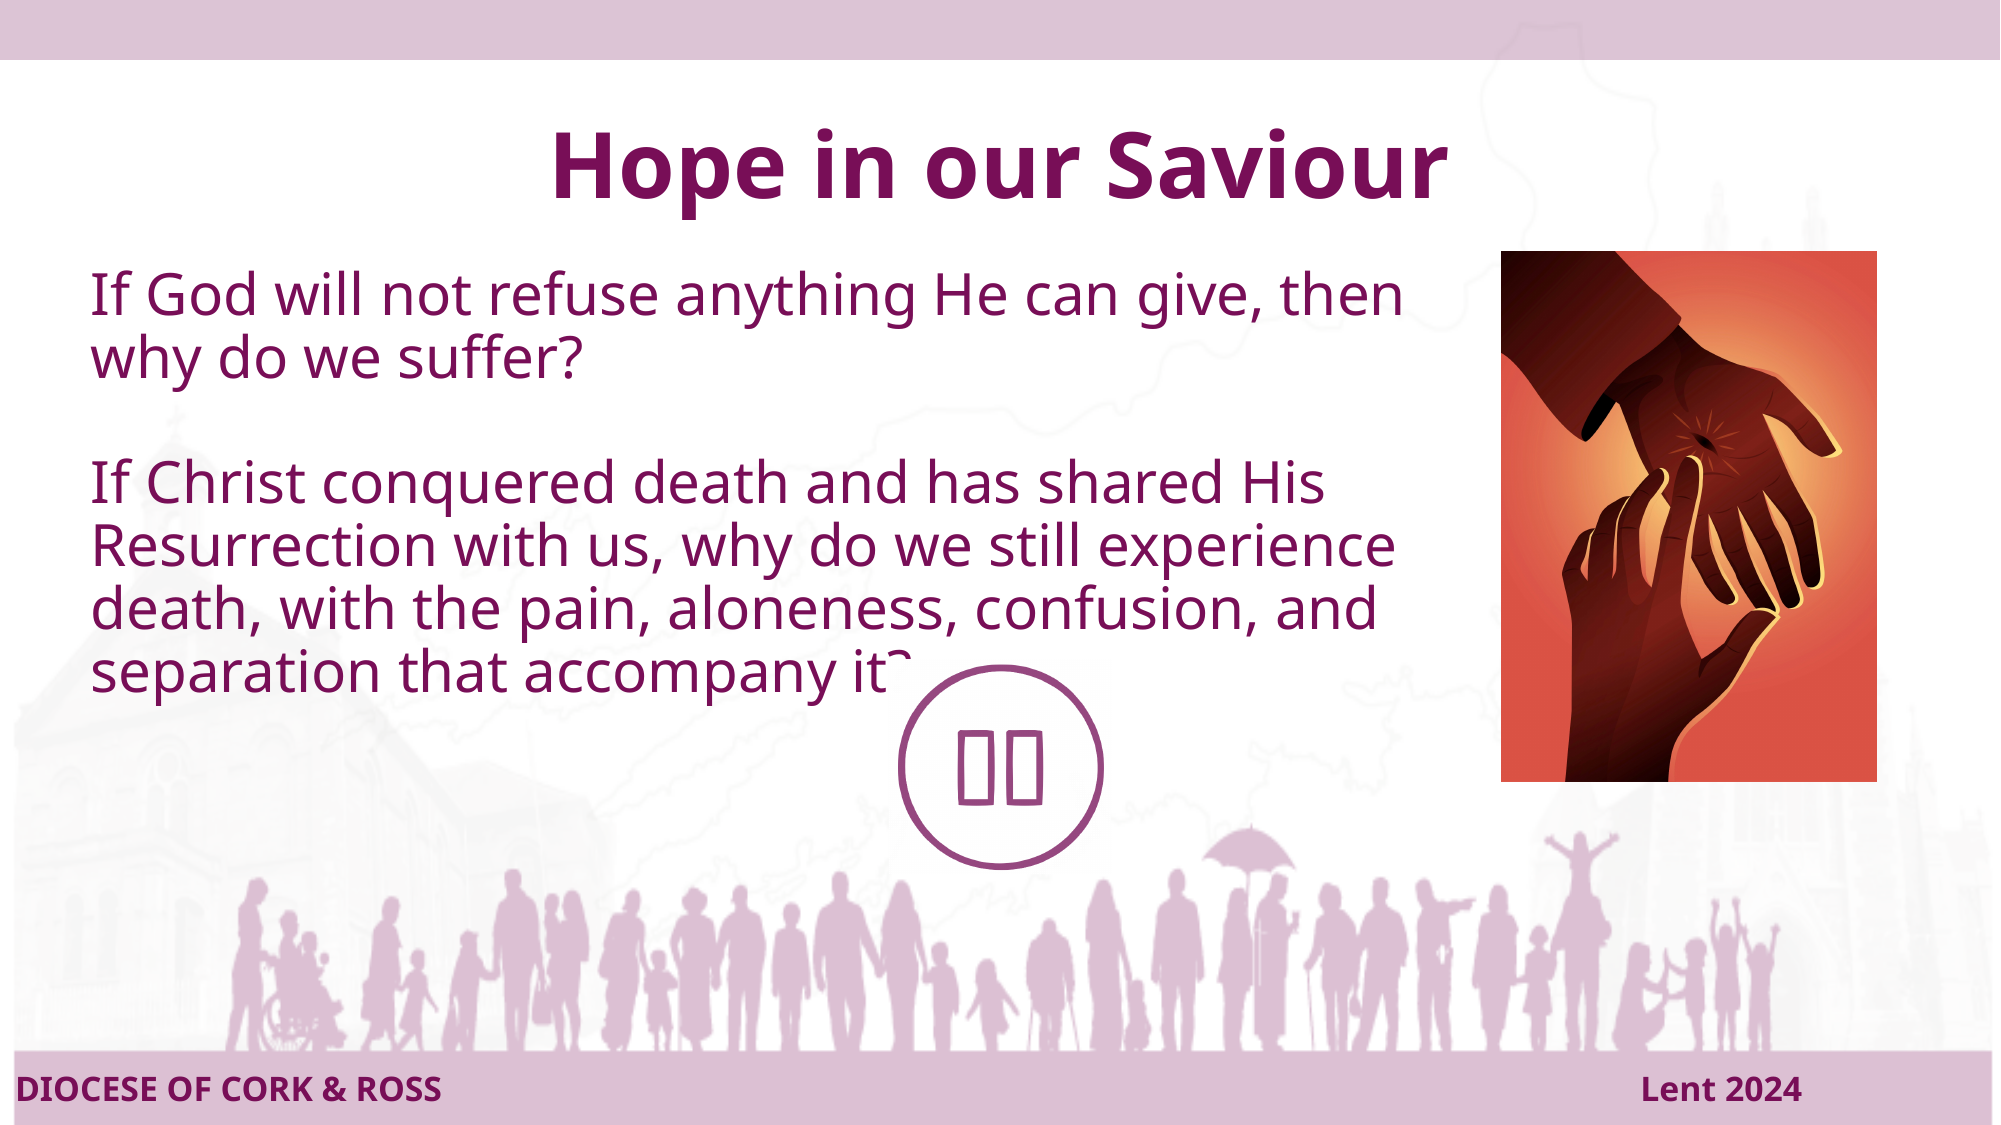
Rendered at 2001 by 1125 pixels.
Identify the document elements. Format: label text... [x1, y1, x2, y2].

text_box DIOCESE OF CORK & ROSS Lent 2024 [0, 1065, 2000, 1125]
picture [1501, 251, 1877, 782]
picture [888, 659, 1112, 874]
text_box If God will not refuse anything He can give, then why do we suffer? If Christ conquered death and has shared His Resurrection with us, why do we still experience death, with the pain, aloneness, confusion, and separation that accompany it? [75, 251, 1459, 782]
title Hope in our Saviour [0, 59, 2000, 278]
text_box [0, 0, 2000, 59]
